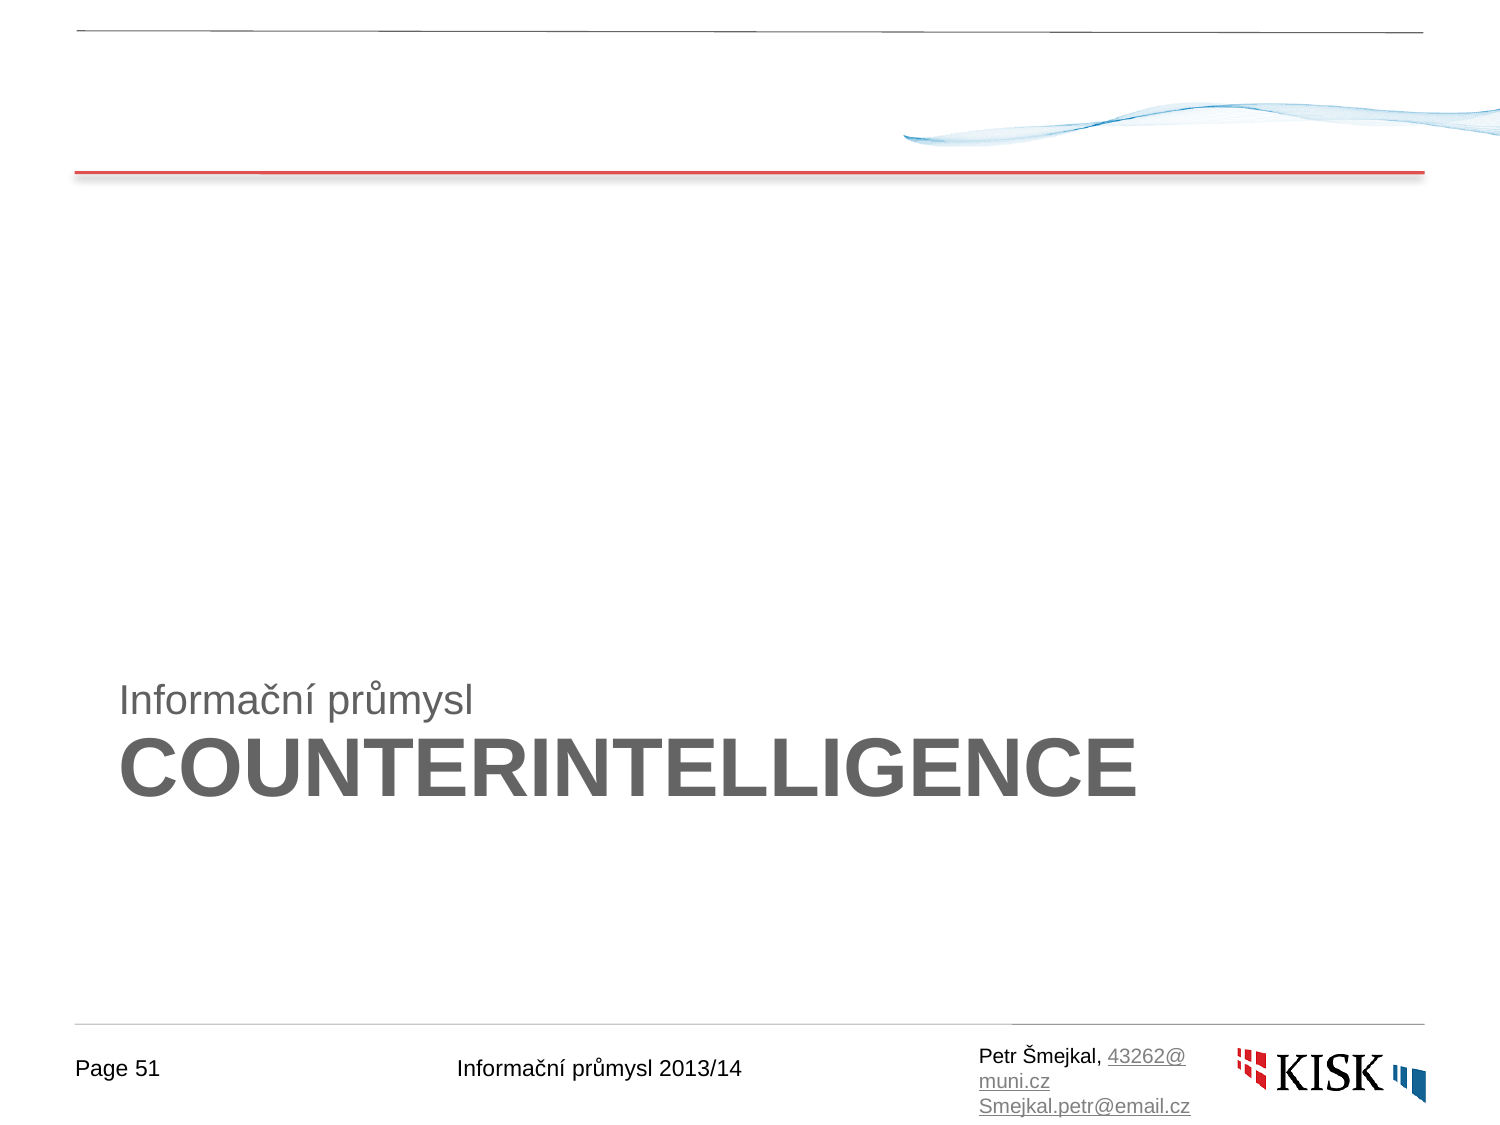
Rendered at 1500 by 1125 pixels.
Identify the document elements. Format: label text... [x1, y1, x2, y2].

title Counterintelligence [118, 724, 1394, 947]
list Informační průmysl [118, 476, 1394, 724]
picture [897, 101, 1500, 149]
picture [1237, 1046, 1426, 1103]
